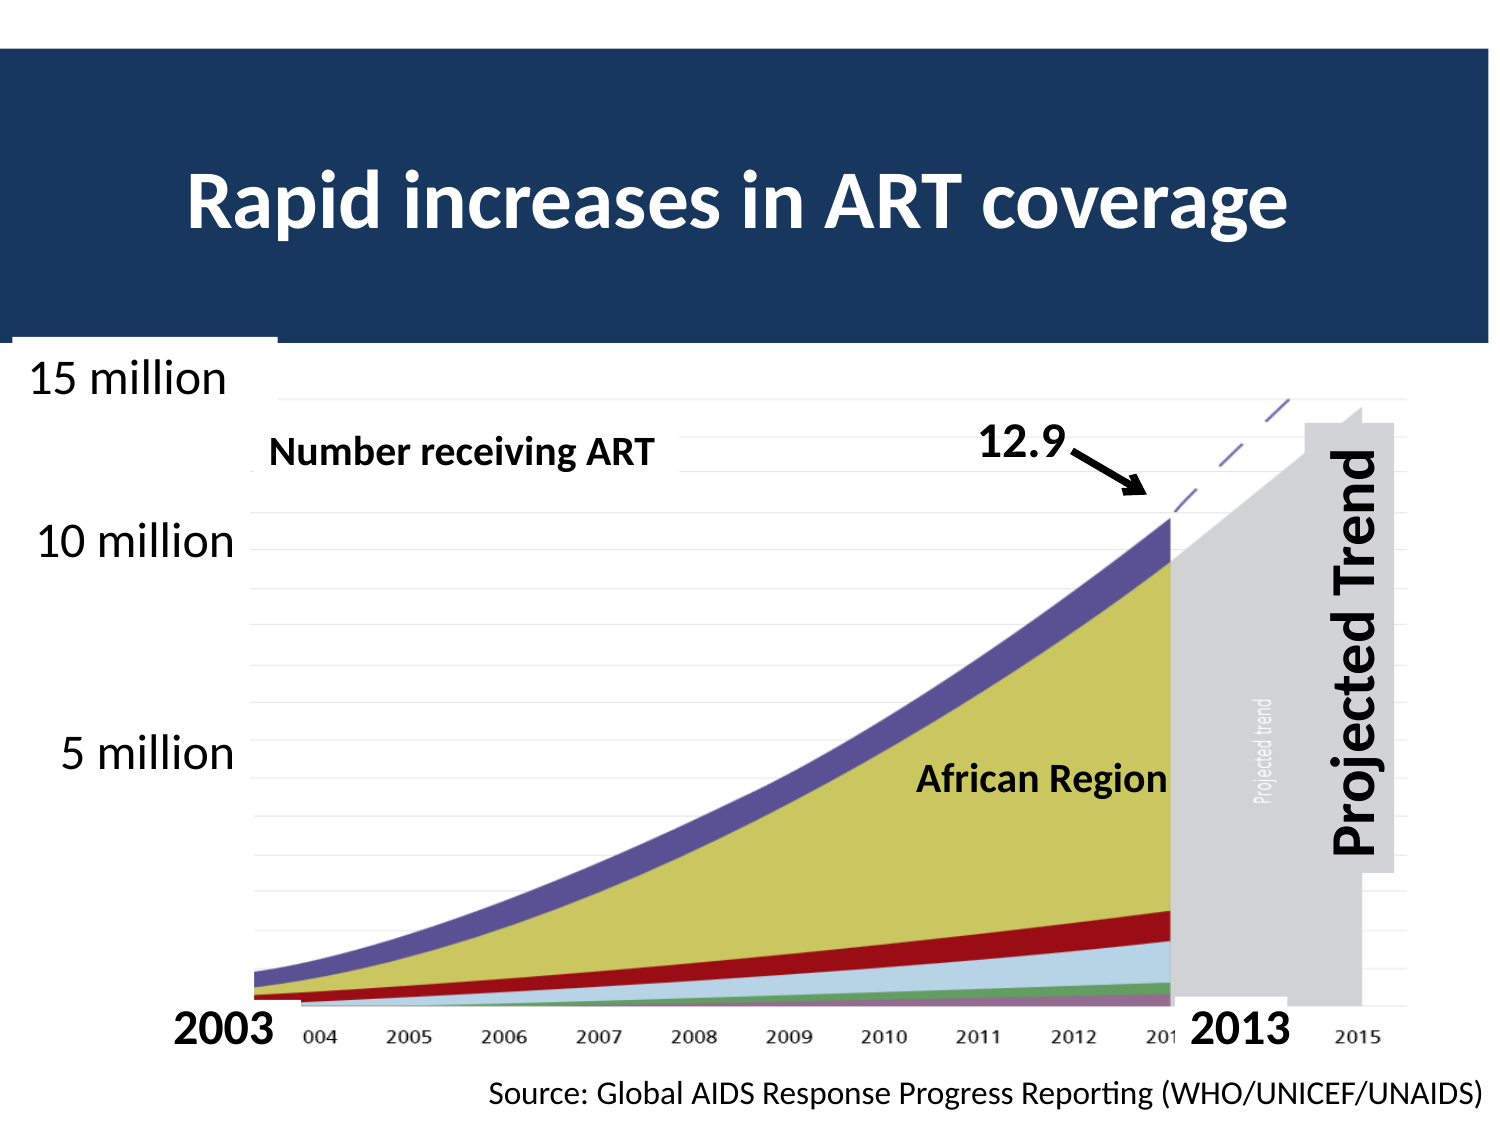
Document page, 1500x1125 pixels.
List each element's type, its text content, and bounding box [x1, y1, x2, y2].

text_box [961, 399, 1148, 495]
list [0, 342, 1426, 1125]
text_box Source: Global AIDS Response Progress Reporting (WHO/UNICEF/UNAIDS) [1429, 1063, 1500, 1125]
text_box 15 million [12, 336, 278, 341]
title Rapid increases in ART coverage [0, 48, 1489, 343]
